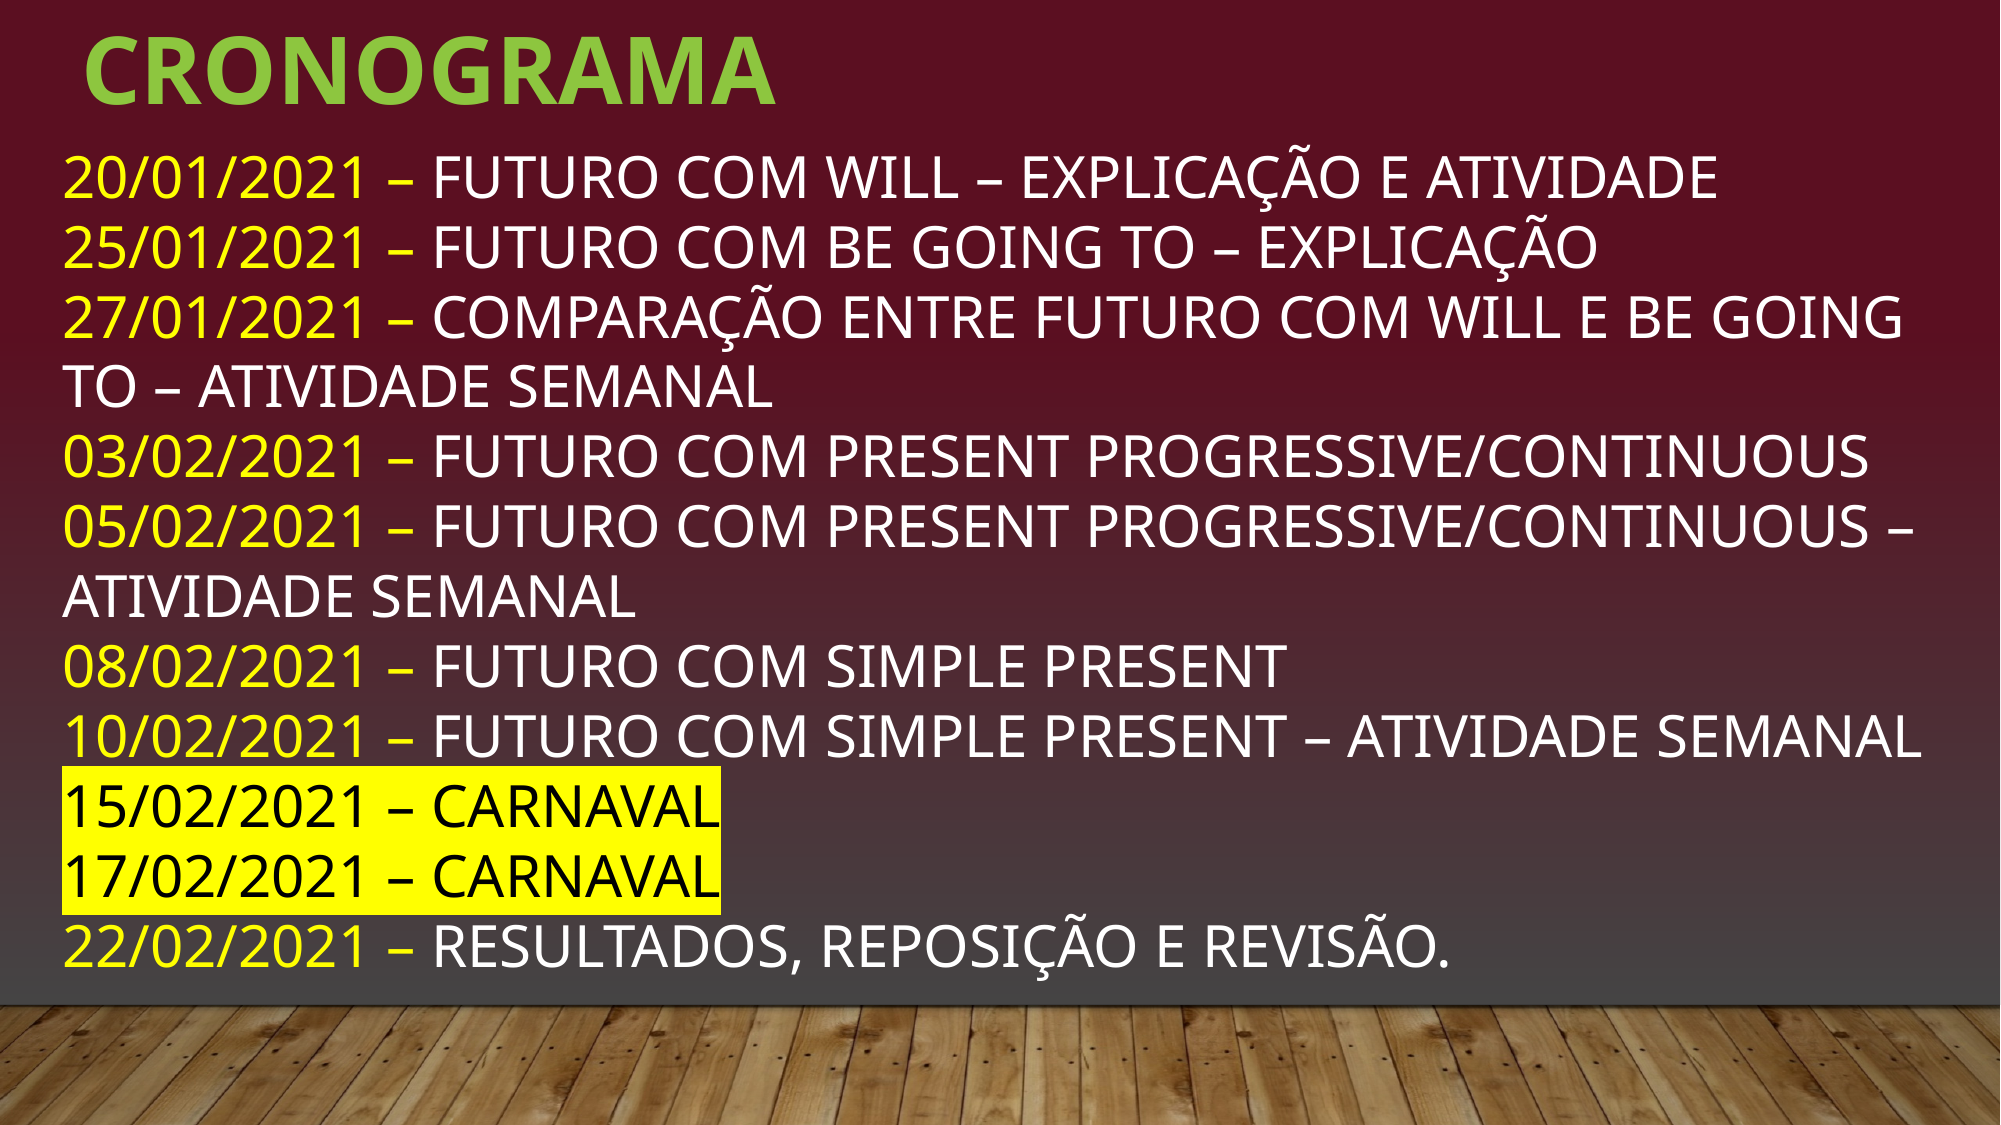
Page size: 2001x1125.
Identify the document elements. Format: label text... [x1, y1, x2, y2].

text_box CRONOGRAMA [66, 3, 1549, 131]
picture [0, 1005, 2000, 1125]
text_box 20/01/2021 – FUTURO COM WILL – EXPLICAÇÃO E ATIVIDADE 25/01/2021 – FUTURO COM BE GOING TO – EXPLICAÇÃO 27/01/2021 – COMPARAÇÃO ENTRE FUTURO COM WILL E BE GOING TO – ATIVIDADE SEMANAL 03/02/2021 – FUTURO COM PRESENT PROGRESSIVE/CONTINUOUS 05/02/2021 – FUTURO COM PRESENT PROGRESSIVE/CONTINUOUS – ATIVIDADE SEMANAL 08/02/2021 – FUTURO COM SIMPLE PRESENT 10/02/2021 – FUTURO COM SIMPLE PRESENT – ATIVIDADE SEMANAL 15/02/2021 – CARNAVAL 17/02/2021 – CARNAVAL 22/02/2021 – RESULTADOS, REPOSIÇÃO E REVISÃO. [47, 132, 1953, 987]
